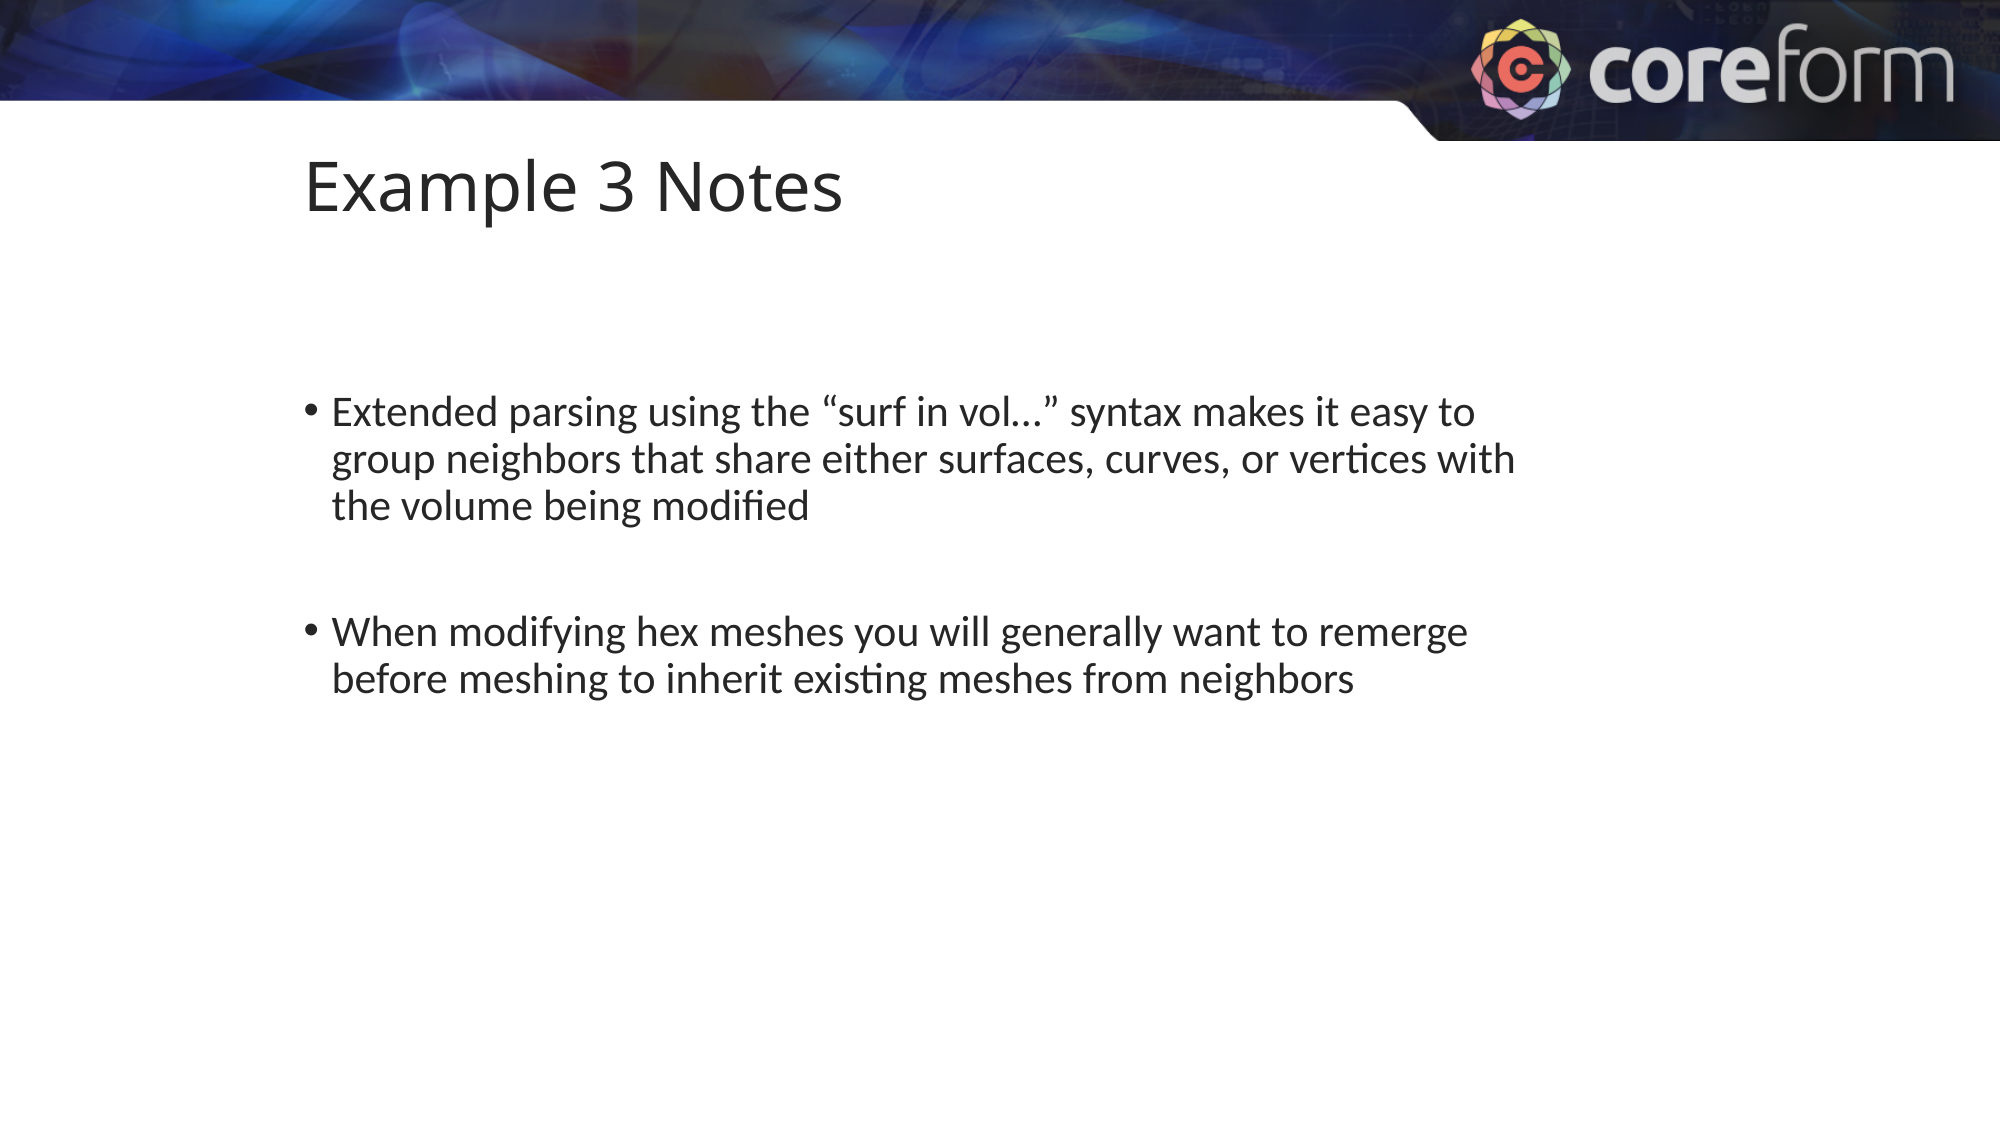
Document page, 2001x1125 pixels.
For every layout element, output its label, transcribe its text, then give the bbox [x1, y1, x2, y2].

title Example 3 Notes [288, 82, 1402, 285]
picture [0, 0, 2000, 141]
list Extended parsing using the “surf in vol…” syntax makes it easy to group neighbors that share either surfaces, curves, or vertices with the volume being modified When modifying hex meshes you will generally want to remerge before meshing to inherit existing meshes from neighbors [288, 312, 1563, 988]
